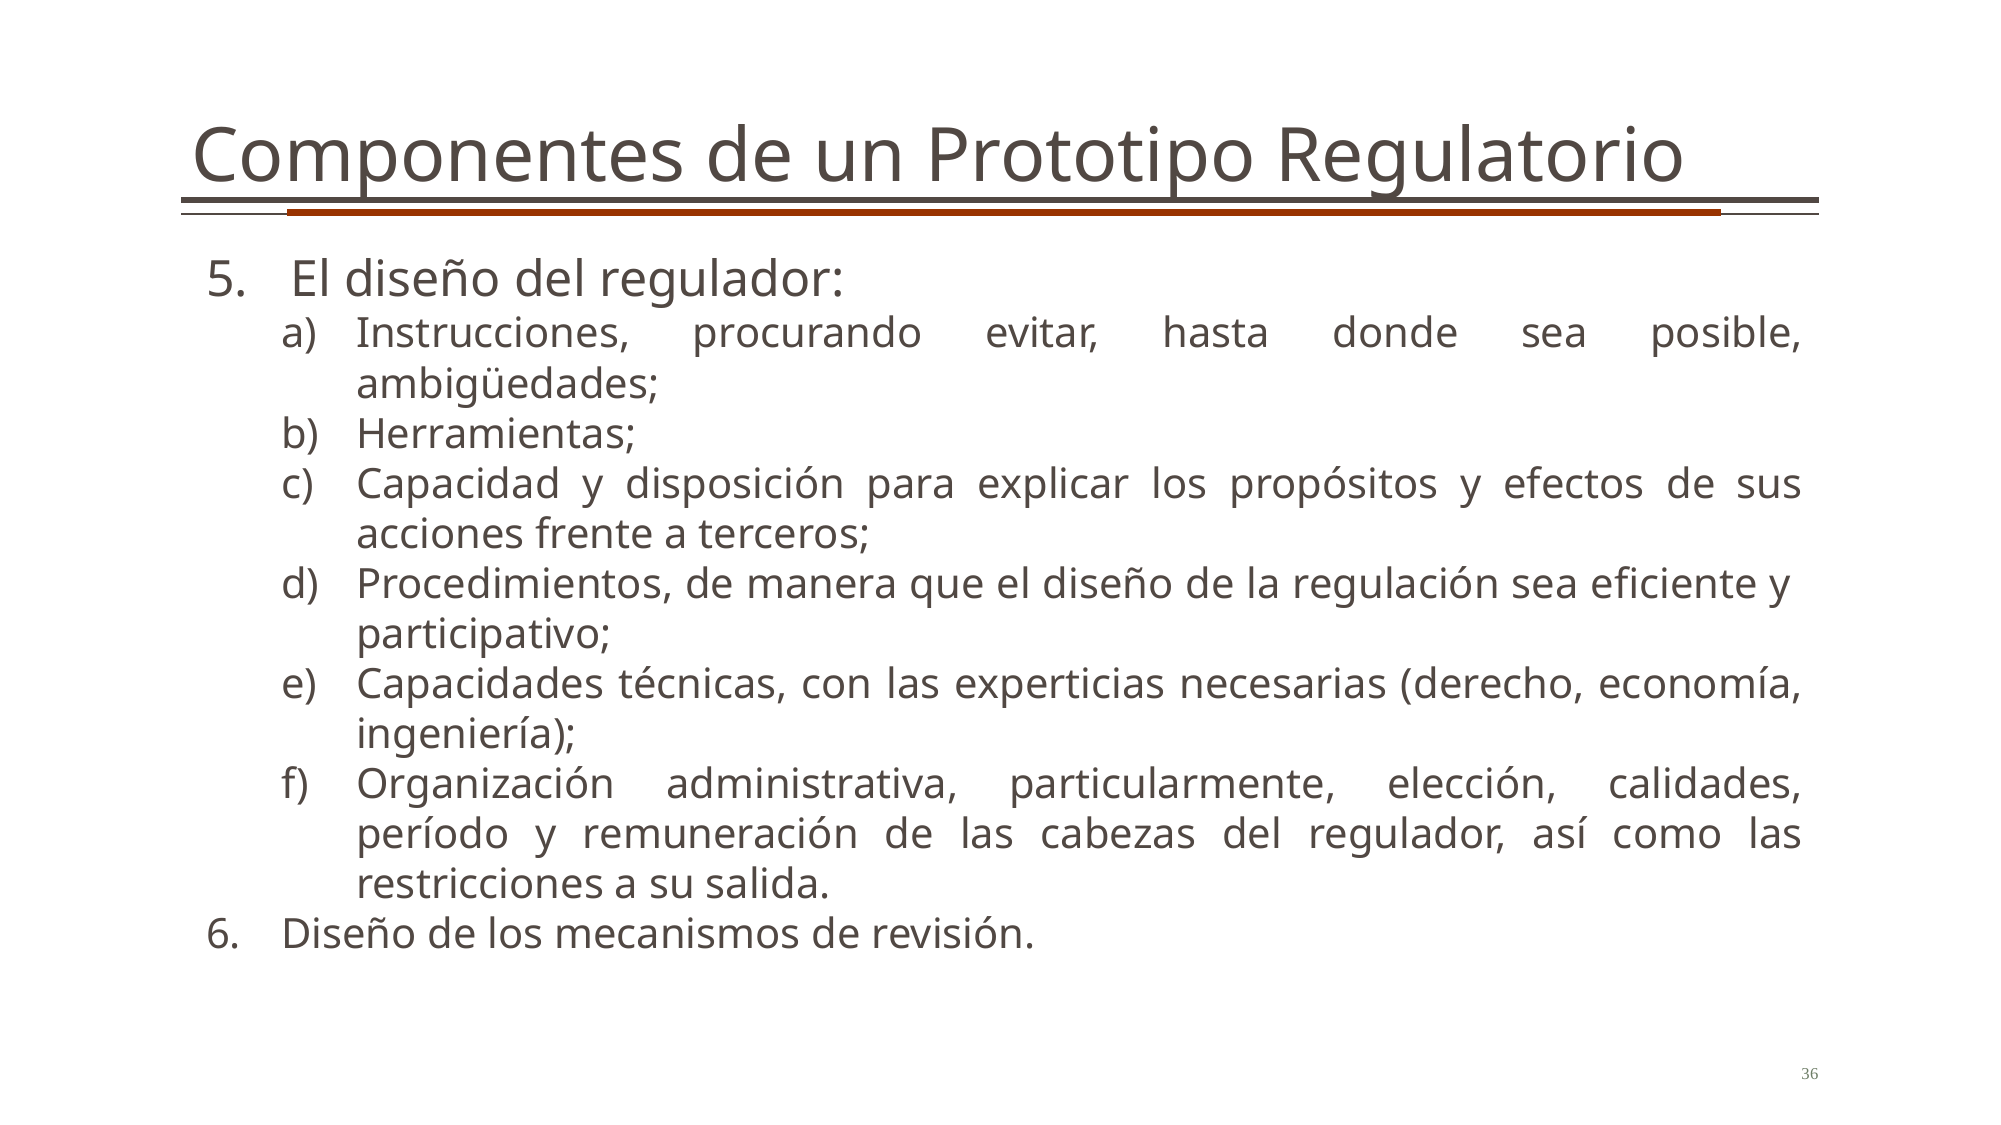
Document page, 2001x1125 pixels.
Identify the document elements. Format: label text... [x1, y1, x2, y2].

text_box El diseño del regulador: Instrucciones, procurando evitar, hasta donde sea posible, ambigüedades; Herramientas; Capacidad y disposición para explicar los propósitos y efectos de sus acciones frente a terceros; Procedimientos, de manera que el diseño de la regulación sea eficiente y participativo; Capacidades técnicas, con las experticias necesarias (derecho, economía, ingeniería); Organización administrativa, particularmente, elección, calidades, período y remuneración de las cabezas del regulador, así como las restricciones a su salida. Diseño de los mecanismos de revisión. [191, 238, 1819, 964]
text_box Componentes de un Prototipo Regulatorio [191, 22, 1819, 205]
slide_number 36 [1518, 1042, 1819, 1103]
